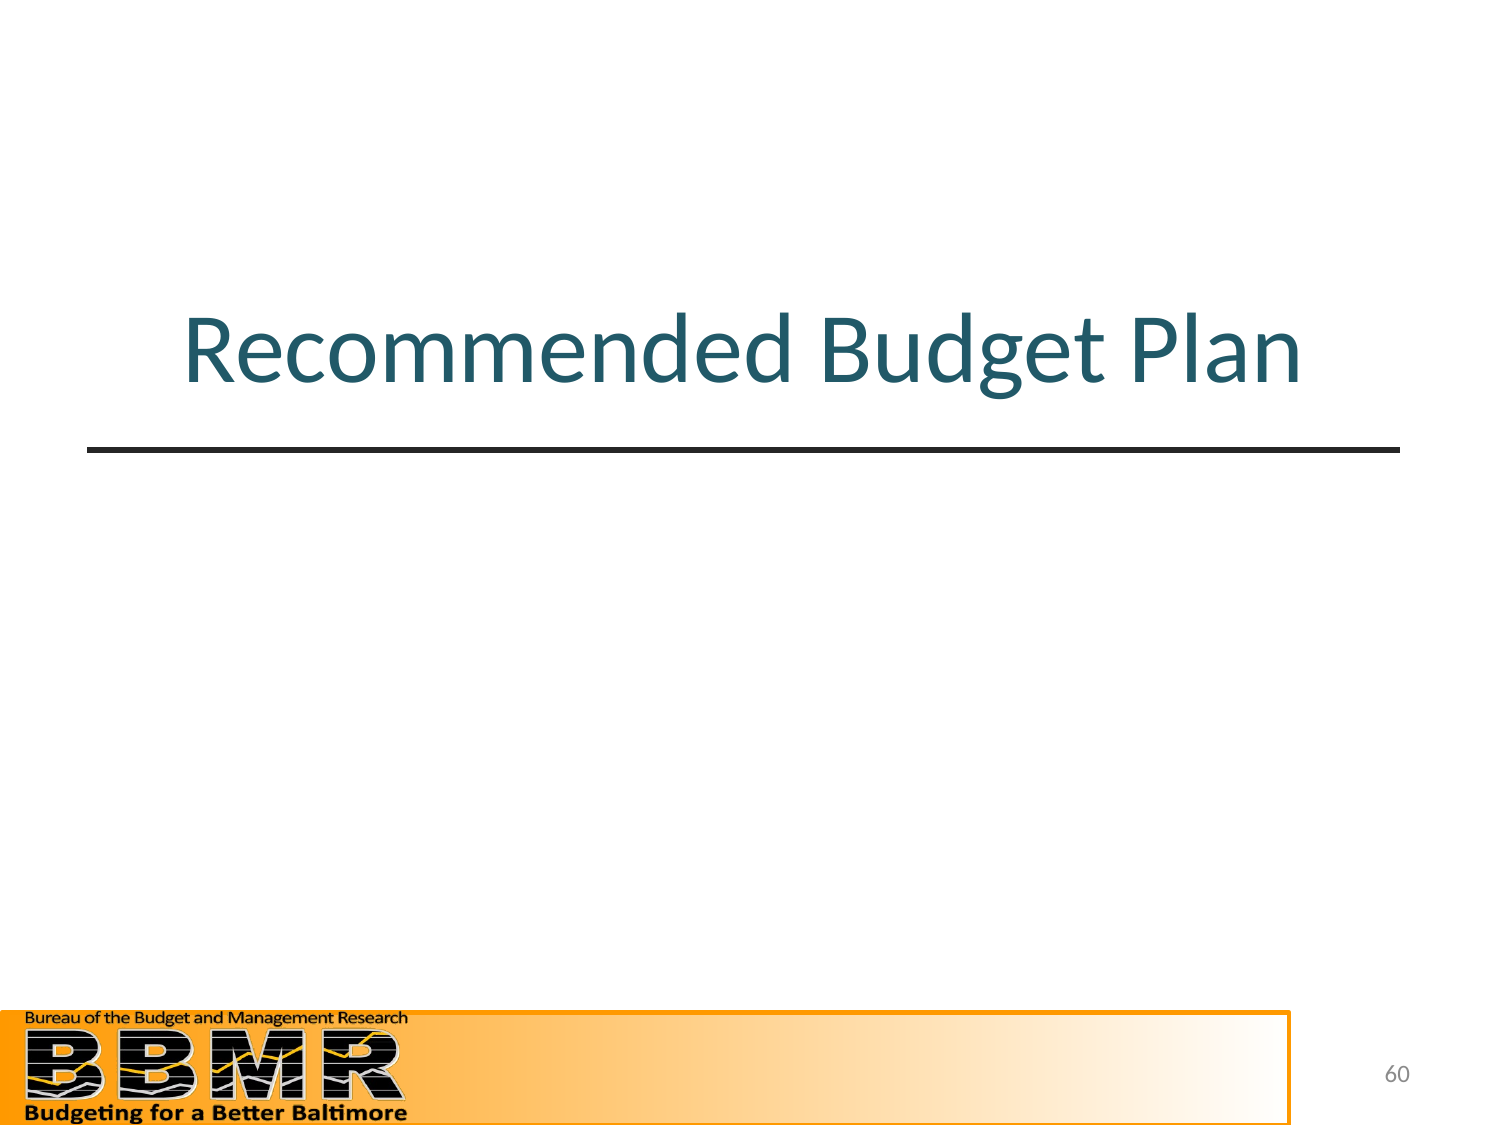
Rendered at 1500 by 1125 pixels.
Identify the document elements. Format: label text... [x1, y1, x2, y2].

slide_number 60 [1291, 1042, 1425, 1103]
text_box Recommended Budget Plan [87, 275, 1400, 410]
text_box [428, 1010, 1291, 1125]
picture [0, 1007, 426, 1124]
